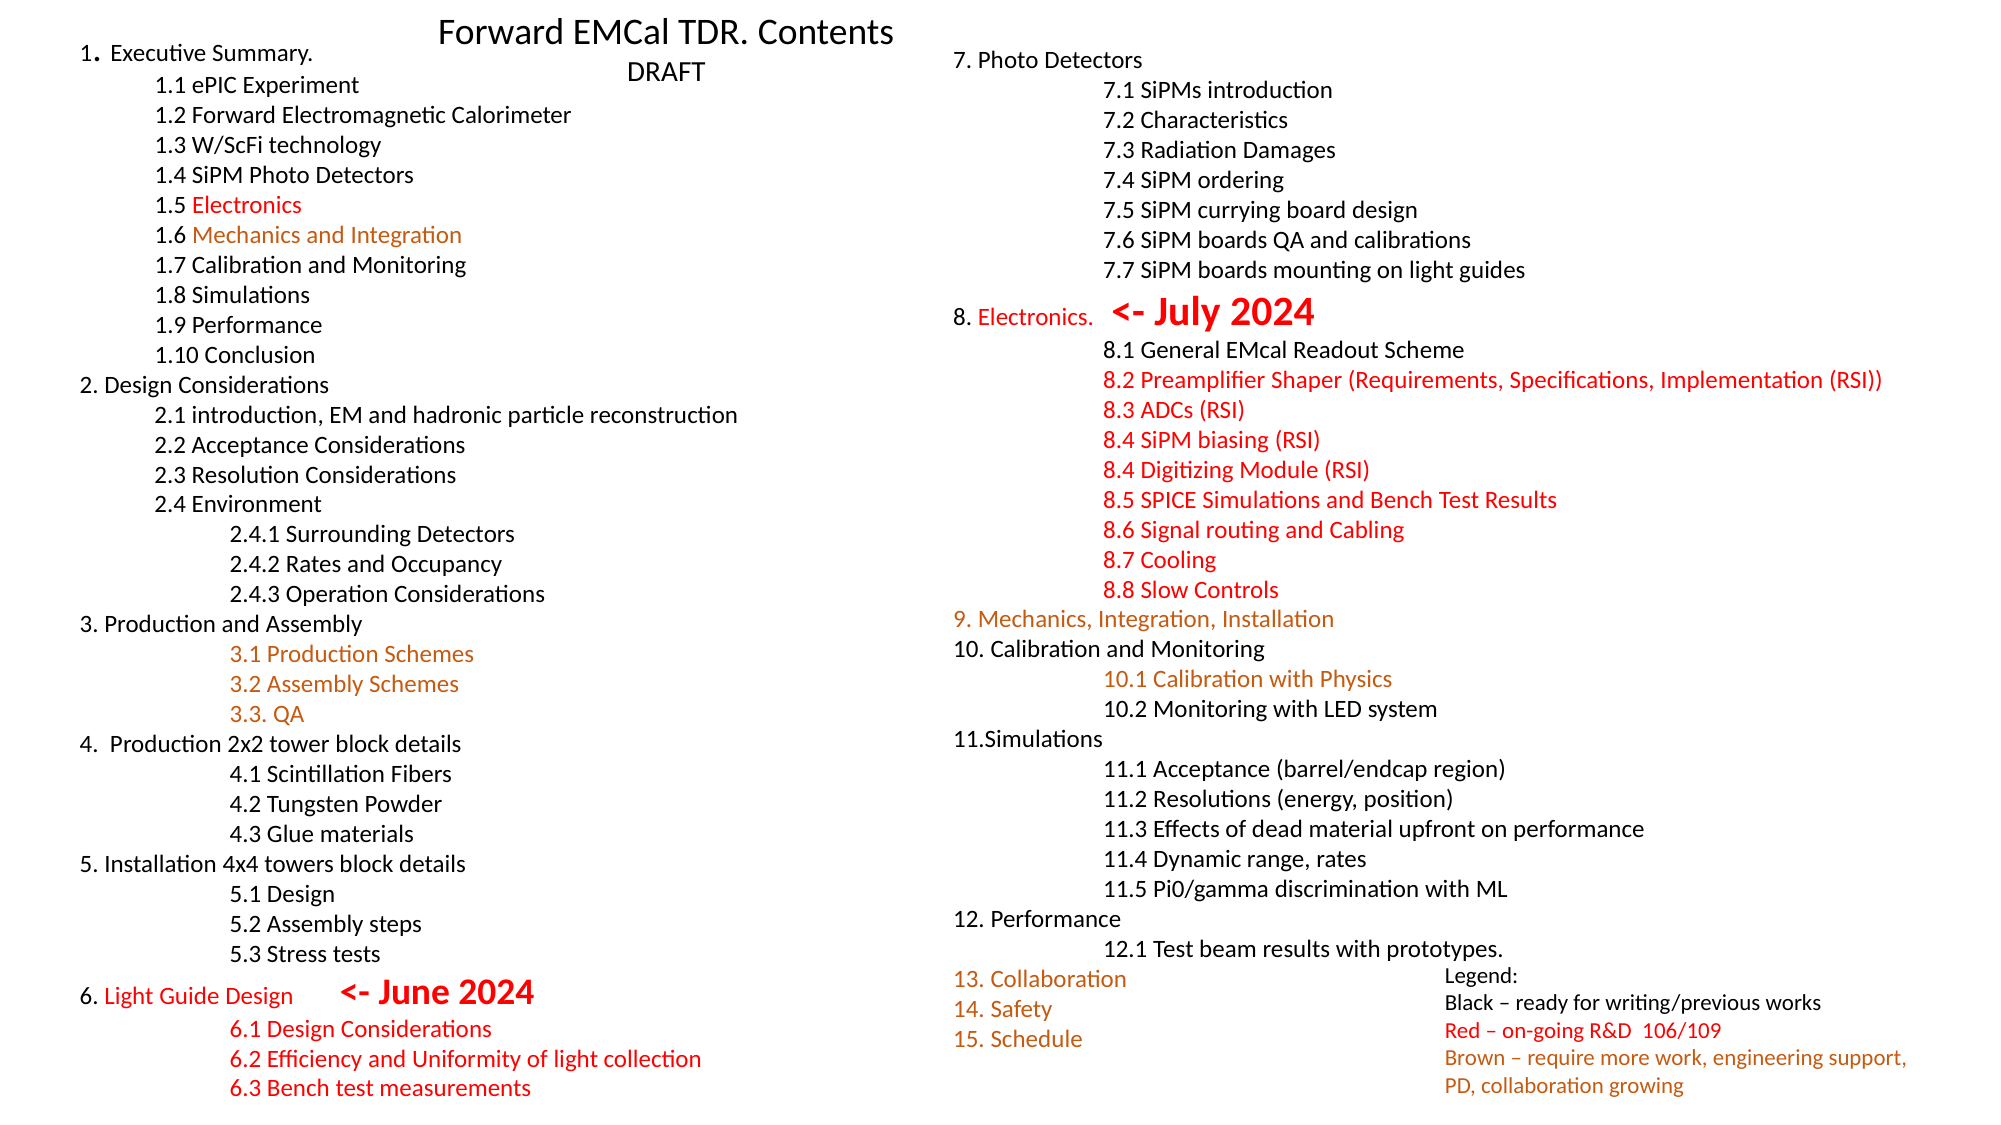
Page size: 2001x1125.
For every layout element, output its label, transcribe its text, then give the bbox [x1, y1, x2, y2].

text_box Forward EMCal TDR. Contents DRAFT [423, 0, 910, 95]
text_box Legend: Black – ready for writing/previous works Red – on-going R&D 106/109 Brown – require more work, engineering support, PD, collaboration growing [1430, 953, 1924, 1106]
text_box 1. Executive Summary. 1.1 ePIC Experiment 1.2 Forward Electromagnetic Calorimeter 1.3 W/ScFi technology 1.4 SiPM Photo Detectors 1.5 Electronics 1.6 Mechanics and Integration 1.7 Calibration and Monitoring 1.8 Simulations 1.9 Performance 1.10 Conclusion 2. Design Considerations 2.1 introduction, EM and hadronic particle reconstruction 2.2 Acceptance Considerations 2.3 Resolution Considerations 2.4 Environment 2.4.1 Surrounding Detectors 2.4.2 Rates and Occupancy 2.4.3 Operation Considerations 3. Production and Assembly 3.1 Production Schemes 3.2 Assembly Schemes 3.3. QA 4. Production 2x2 tower block details 4.1 Scintillation Fibers 4.2 Tungsten Powder 4.3 Glue materials 5. Installation 4x4 towers block details 5.1 Design 5.2 Assembly steps 5.3 Stress tests 6. Light Guide Design <- June 2024 6.1 Design Considerations 6.2 Efficiency and Uniformity of light collection 6.3 Bench test measurements [64, 16, 780, 1110]
text_box 7. Photo Detectors 7.1 SiPMs introduction 7.2 Characteristics 7.3 Radiation Damages 7.4 SiPM ordering 7.5 SiPM currying board design 7.6 SiPM boards QA and calibrations 7.7 SiPM boards mounting on light guides 8. Electronics. <- July 2024 8.1 General EMcal Readout Scheme 8.2 Preamplifier Shaper (Requirements, Specifications, Implementation (RSI)) 8.3 ADCs (RSI) 8.4 SiPM biasing (RSI) 8.4 Digitizing Module (RSI) 8.5 SPICE Simulations and Bench Test Results 8.6 Signal routing and Cabling 8.7 Cooling 8.8 Slow Controls 9. Mechanics, Integration, Installation 10. Calibration and Monitoring 10.1 Calibration with Physics 10.2 Monitoring with LED system 11.Simulations 11.1 Acceptance (barrel/endcap region) 11.2 Resolutions (energy, position) 11.3 Effects of dead material upfront on performance 11.4 Dynamic range, rates 11.5 Pi0/gamma discrimination with ML 12. Performance 12.1 Test beam results with prototypes. 13. Collaboration 14. Safety 15. Schedule [938, 36, 1900, 1105]
